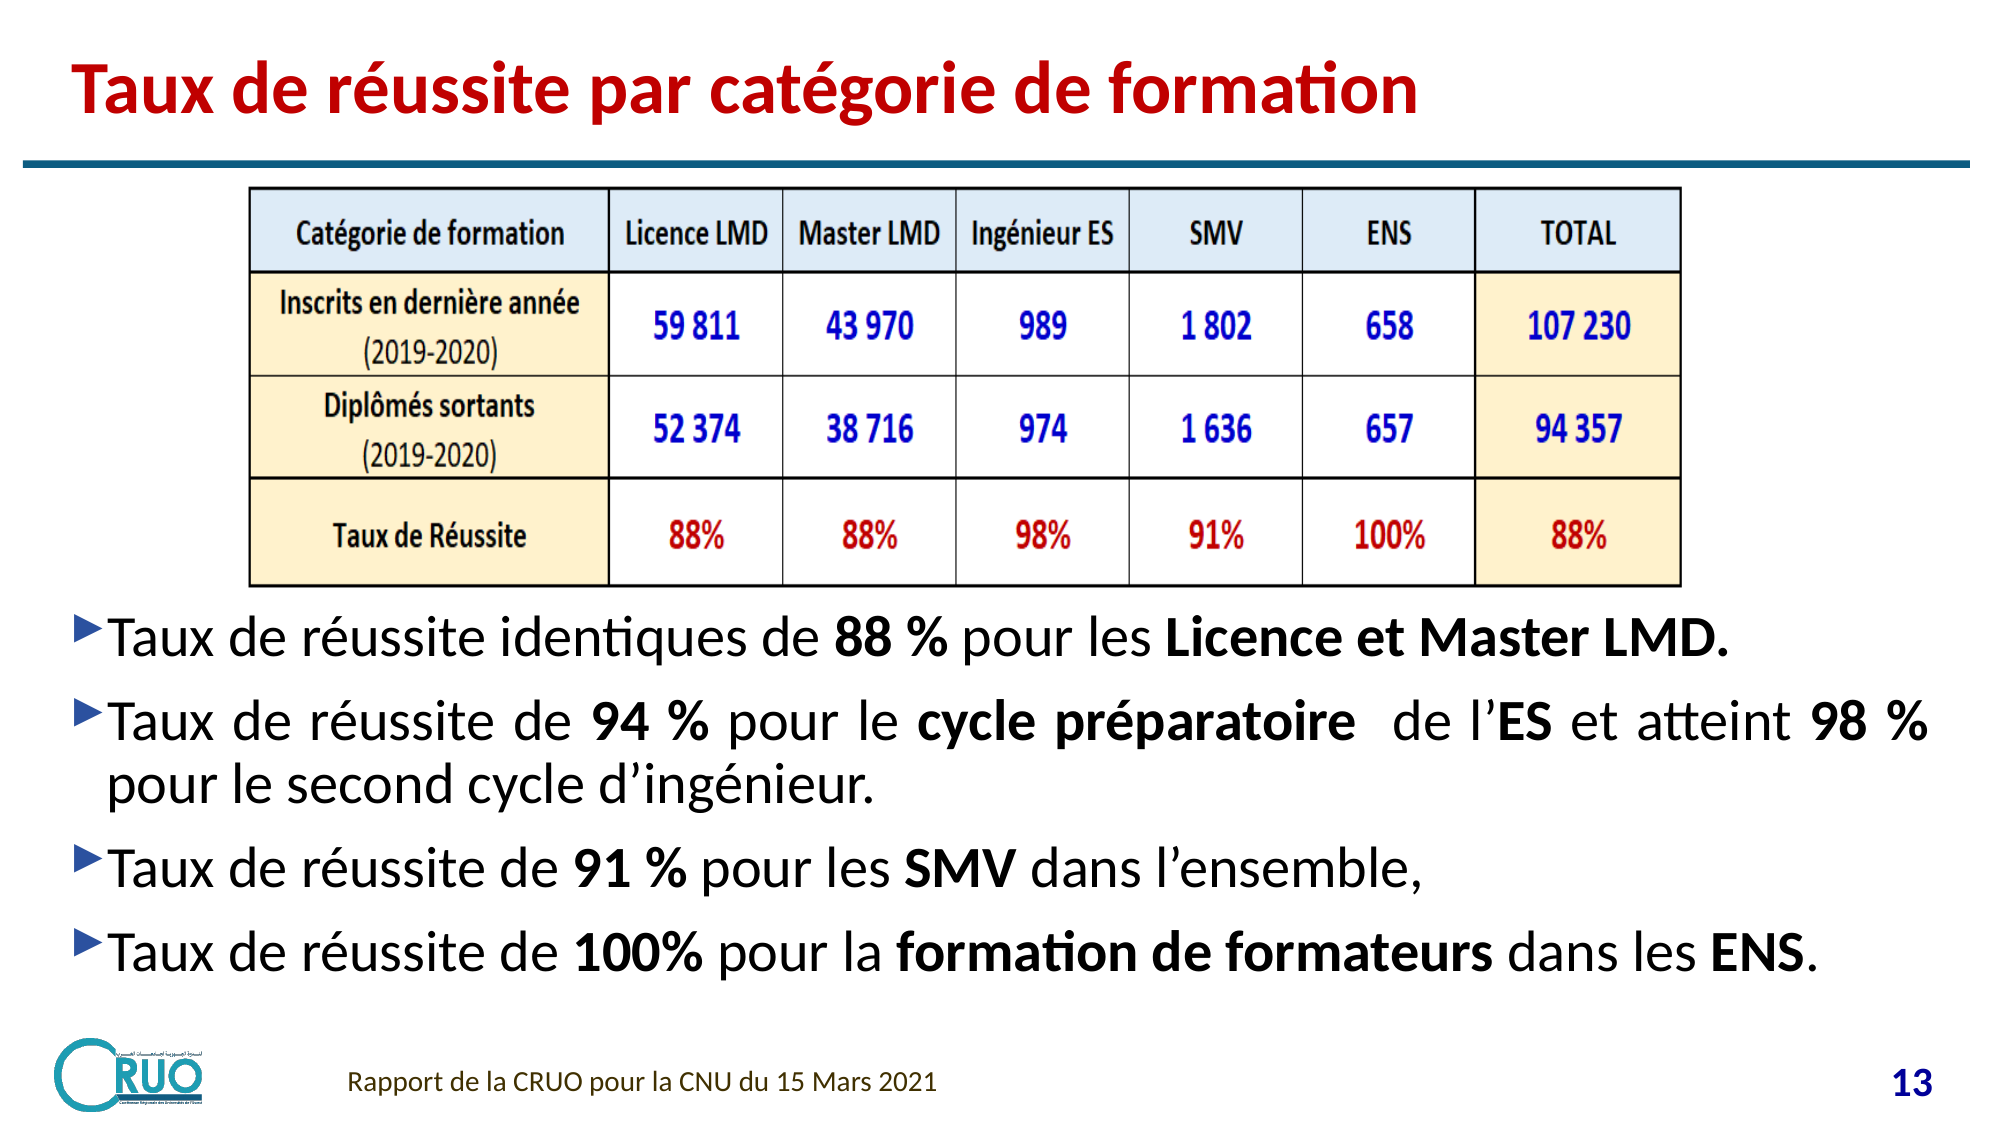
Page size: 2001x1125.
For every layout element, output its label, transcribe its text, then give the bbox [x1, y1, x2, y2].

picture [244, 179, 1690, 599]
slide_number 13 [1830, 1050, 1949, 1109]
list Taux de réussite identiques de 88 % pour les Licence et Master LMD. Taux de réussite de 94 % pour le cycle préparatoire de l’ES et atteint 98 % pour le second cycle d’ingénieur. Taux de réussite de 91 % pour les SMV dans l’ensemble, Taux de réussite de 100% pour la formation de formateurs dans les ENS. [53, 598, 1945, 1028]
footer Rapport de la CRUO pour la CNU du 15 Mars 2021 [332, 1050, 1750, 1109]
picture [54, 1038, 202, 1112]
title Taux de réussite par catégorie de formation [56, 29, 1947, 149]
